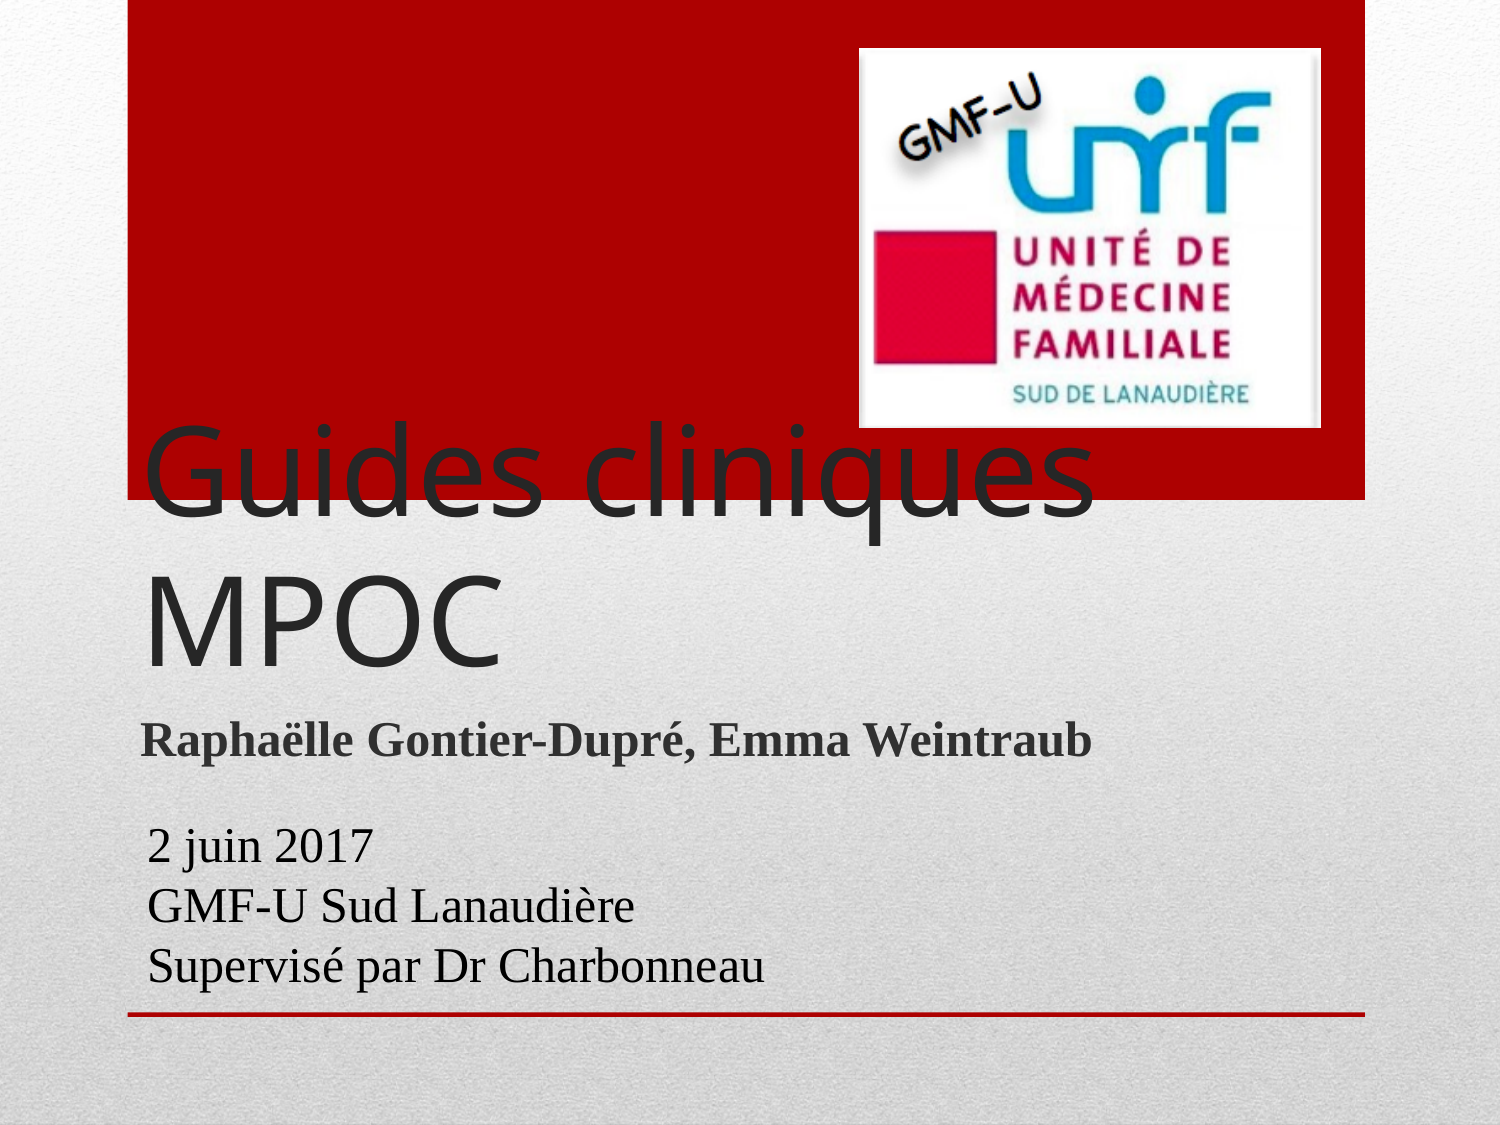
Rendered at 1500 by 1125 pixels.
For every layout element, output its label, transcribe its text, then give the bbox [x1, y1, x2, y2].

title Guides cliniques MPOC [125, 449, 1363, 699]
subtitle Raphaëlle Gontier-Dupré, Emma Weintraub [125, 699, 1250, 806]
text_box 2 juin 2017 GMF-U Sud Lanaudière Supervisé par Dr Charbonneau [132, 805, 1203, 1000]
picture [858, 48, 1322, 429]
